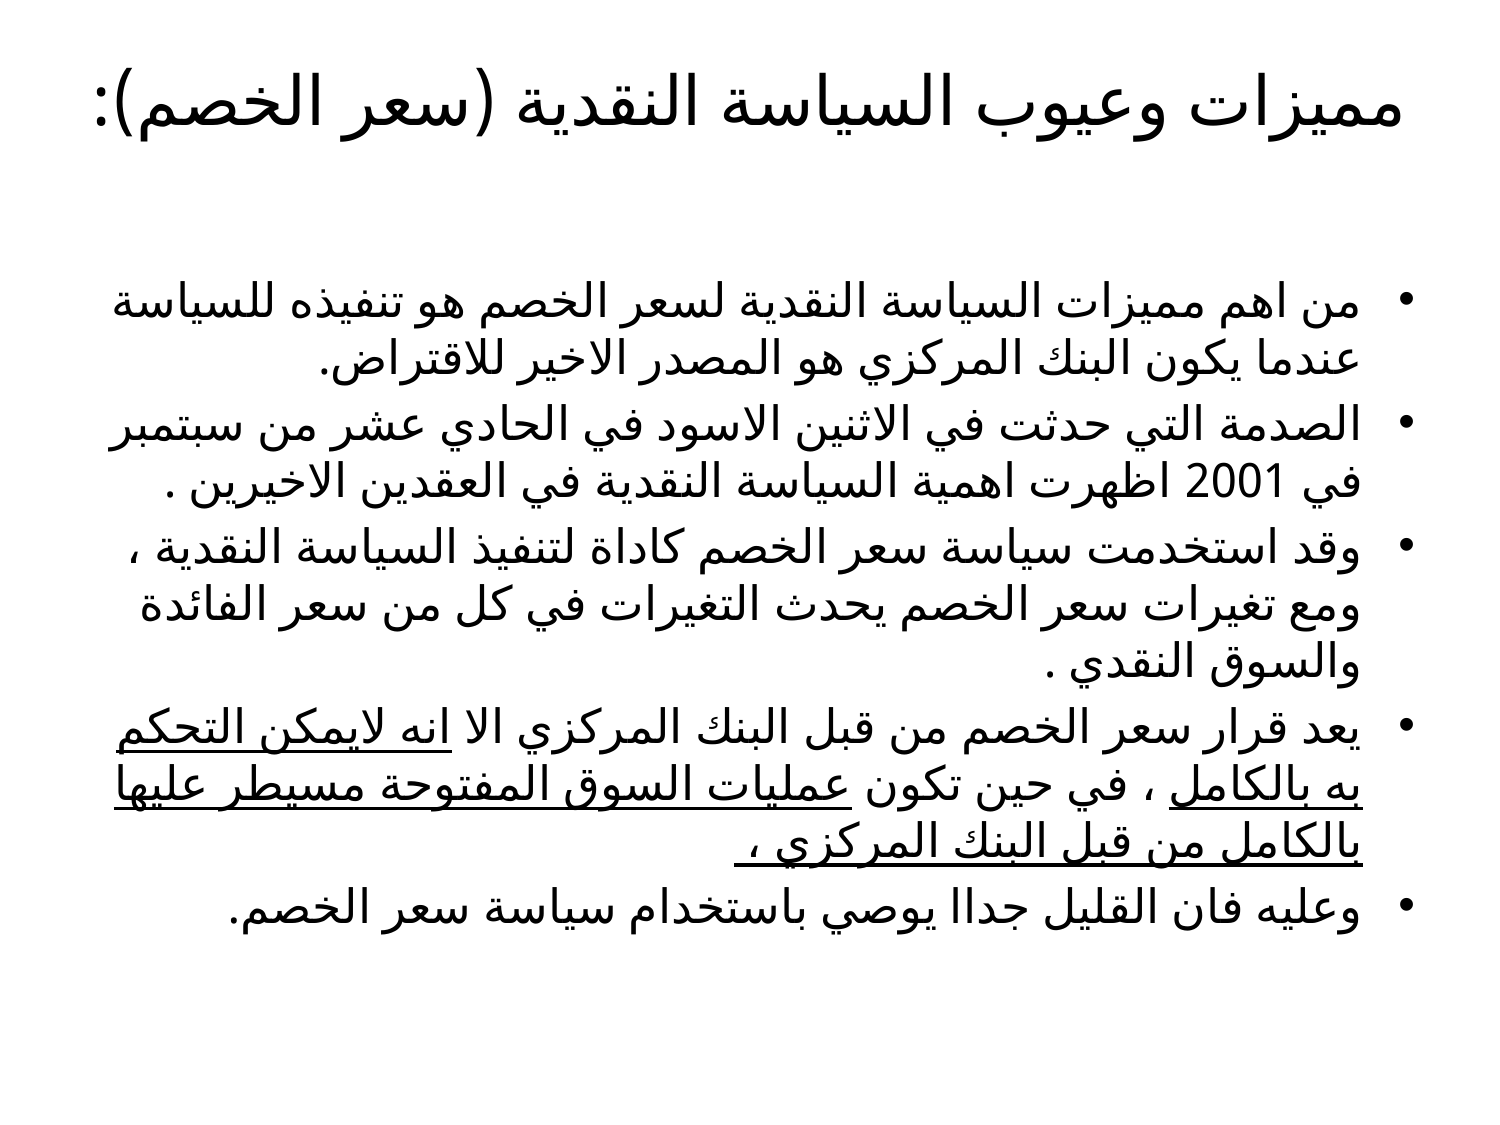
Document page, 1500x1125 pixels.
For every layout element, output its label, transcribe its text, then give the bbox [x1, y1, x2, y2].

title مميزات وعيوب السياسة النقدية (سعر الخصم): [75, 45, 1425, 233]
list من اهم مميزات السياسة النقدية لسعر الخصم هو تنفيذه للسياسة عندما يكون البنك المركزي هو المصدر الاخير للاقتراض. الصدمة التي حدثت في الاثنين الاسود في الحادي عشر من سبتمبر في 2001 اظهرت اهمية السياسة النقدية في العقدين الاخيرين . وقد استخدمت سياسة سعر الخصم كاداة لتنفيذ السياسة النقدية ، ومع تغيرات سعر الخصم يحدث التغيرات في كل من سعر الفائدة والسوق النقدي . يعد قرار سعر الخصم من قبل البنك المركزي الا انه لايمكن التحكم به بالكامل ، في حين تكون عمليات السوق المفتوحة مسيطر عليها بالكامل من قبل البنك المركزي ، وعليه فان القليل جداا يوصي باستخدام سياسة سعر الخصم. [75, 262, 1425, 1005]
